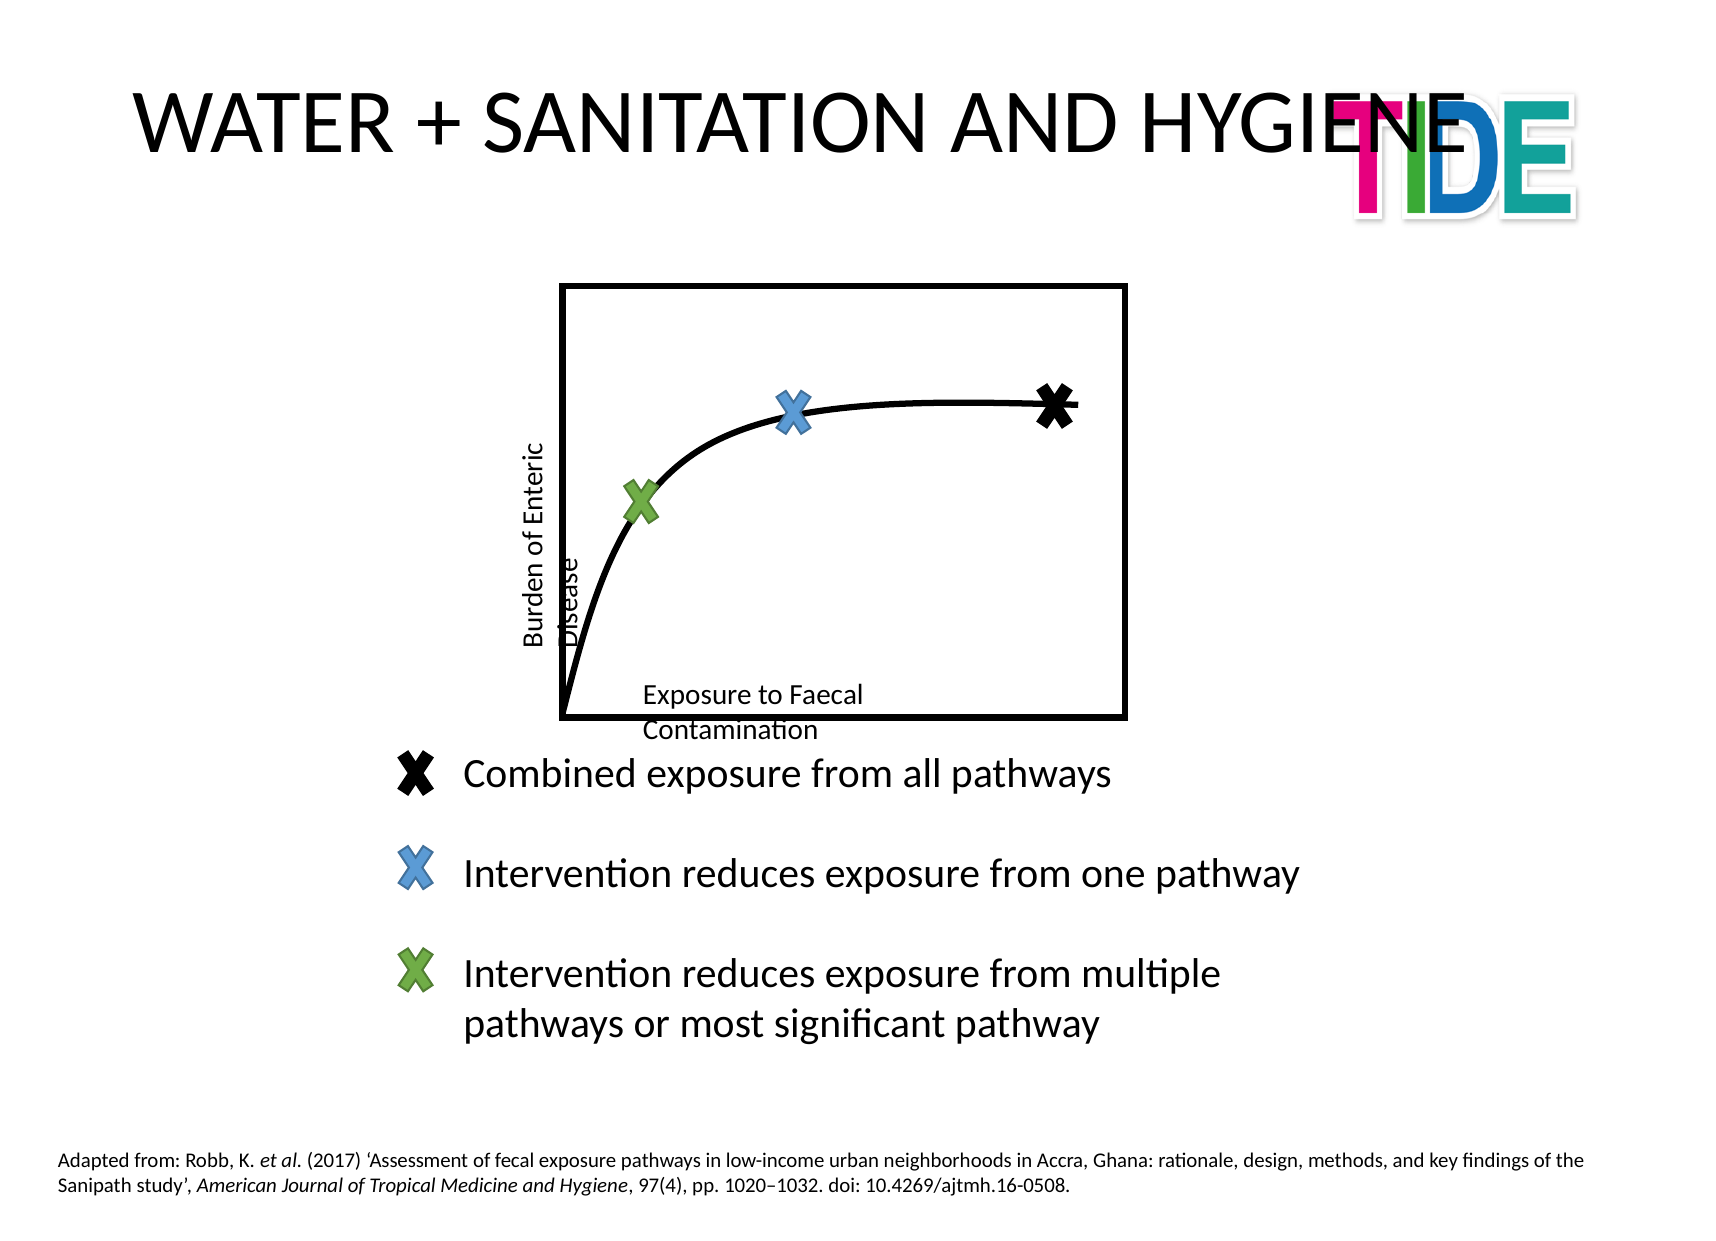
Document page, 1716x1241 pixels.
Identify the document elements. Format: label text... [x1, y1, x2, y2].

text_box Exposure to Faecal Contamination [627, 667, 1060, 753]
text_box [624, 480, 659, 523]
text_box [1037, 384, 1072, 428]
text_box [398, 846, 433, 890]
text_box [776, 390, 811, 434]
text_box [562, 285, 1126, 718]
text_box [398, 948, 433, 992]
title Water + Sanitation and Hygiene [117, 66, 1598, 306]
text_box Adapted from: Robb, K. et al. (2017) ‘Assessment of fecal exposure pathways in low-income urban neighborhoods in Accra, Ghana: rationale, design, methods, and key findings of the Sanipath study’, American Journal of Tropical Medicine and Hygiene, 97(4), pp. 1020–1032. doi: 10.4269/ajtmh.16-0508. [42, 1139, 1673, 1205]
text_box Burden of Enteric Disease [505, 331, 591, 664]
text_box [562, 402, 1047, 714]
text_box Combined exposure from all pathways Intervention reduces exposure from one pathway Intervention reduces exposure from multiple pathways or most significant pathway [392, 738, 1402, 1054]
text_box [1062, 404, 1079, 413]
text_box [398, 751, 433, 795]
